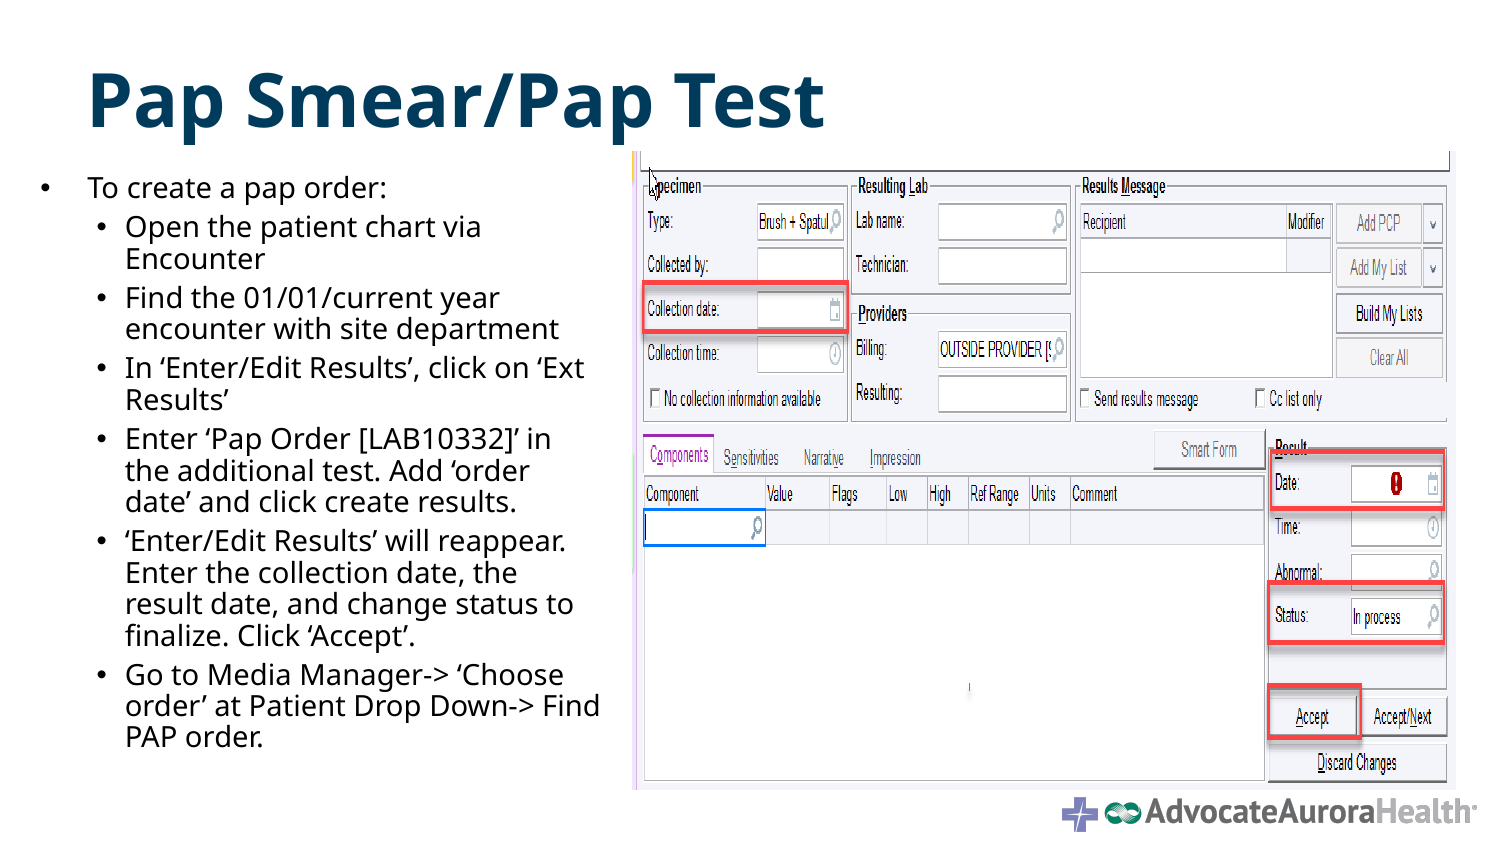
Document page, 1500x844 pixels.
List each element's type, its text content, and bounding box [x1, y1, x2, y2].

picture [1062, 797, 1477, 832]
picture [632, 151, 1456, 790]
list To create a pap order: Open the patient chart via Encounter Find the 01/01/current year encounter with site department In ‘Enter/Edit Results’, click on ‘Ext Results’ Enter ‘Pap Order [LAB10332]’ in the additional test. Add ‘order date’ and click create results. ‘Enter/Edit Results’ will reappear. Enter the collection date, the result date, and change status to finalize. Click ‘Accept’. Go to Media Manager-> ‘Choose order’ at Patient Drop Down-> Find PAP order. [25, 166, 618, 775]
title Pap Smear/Pap Test [71, 54, 1324, 152]
